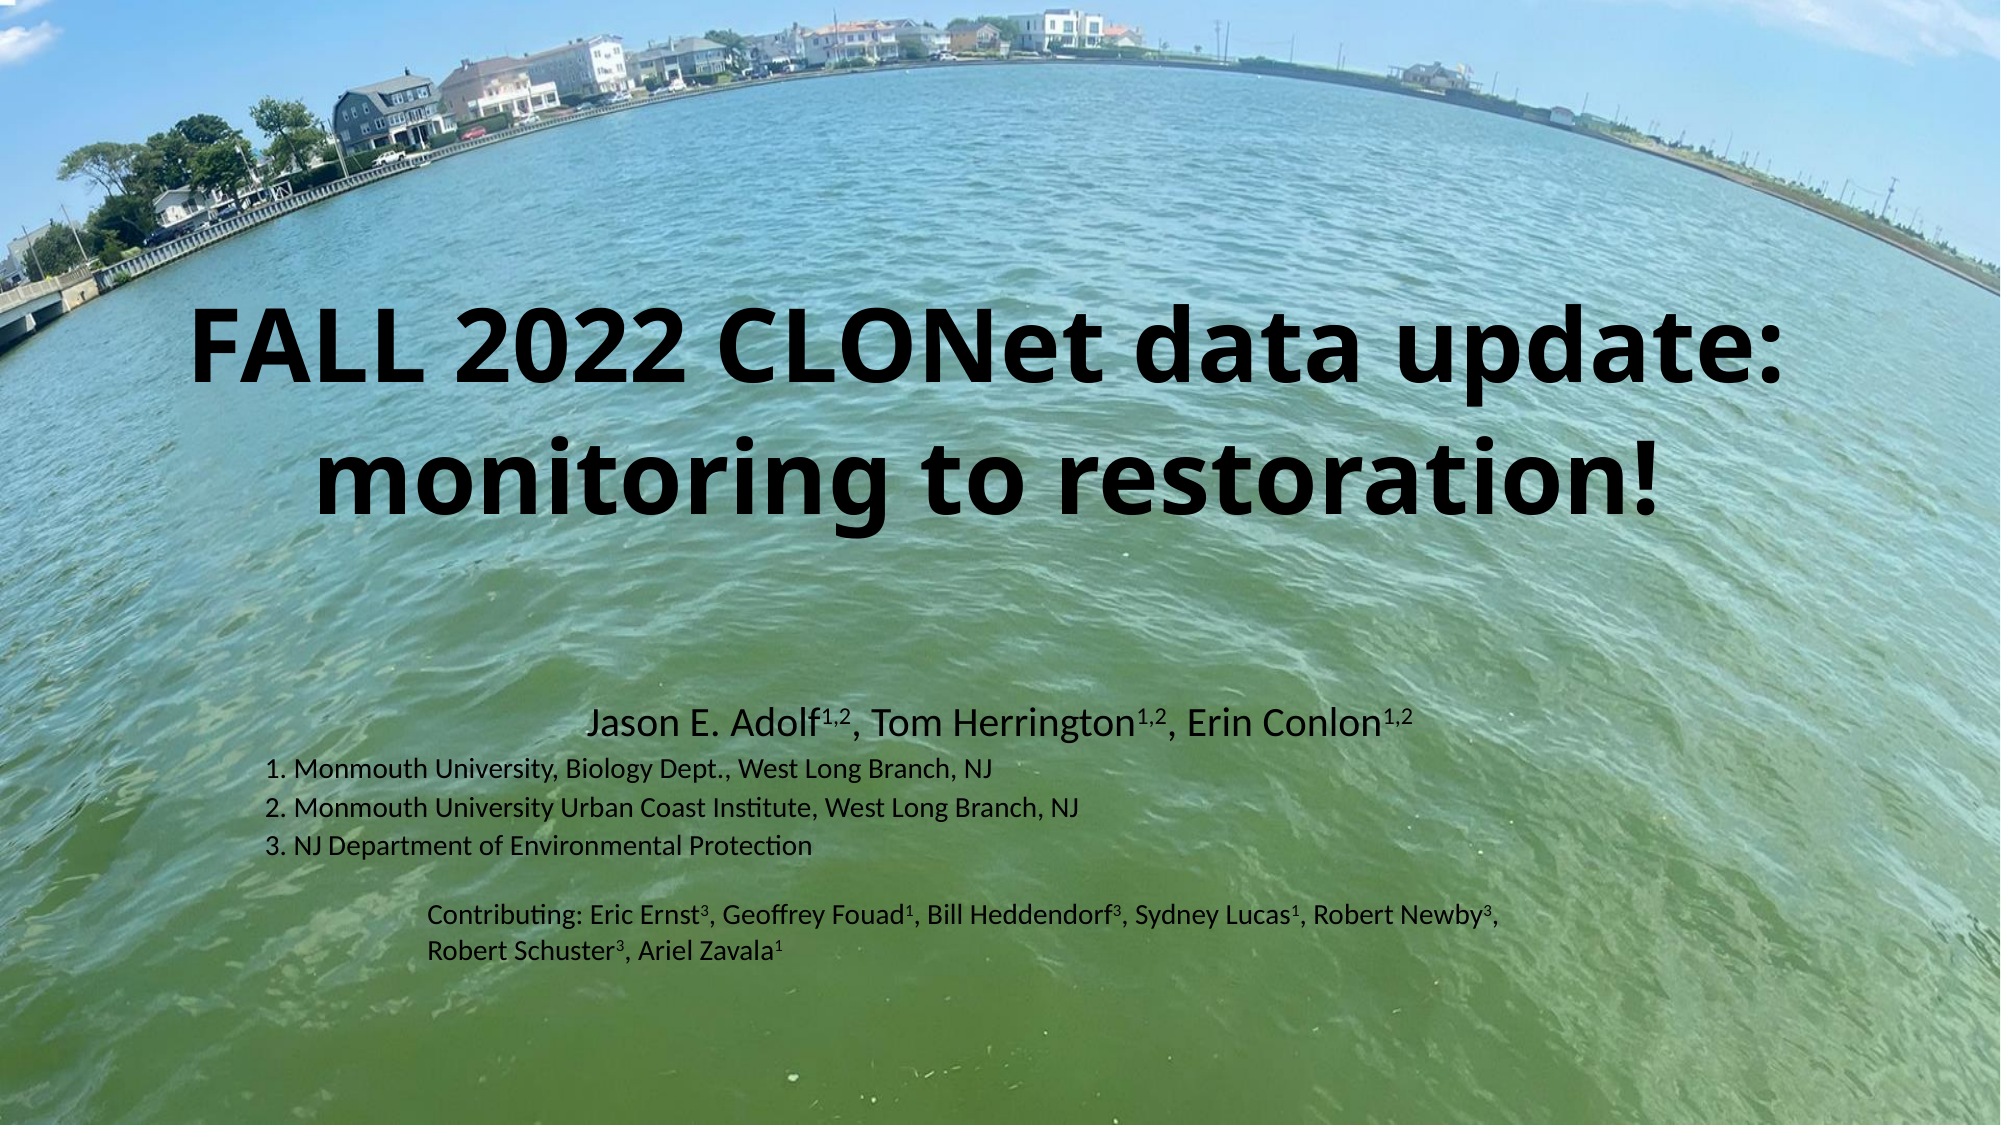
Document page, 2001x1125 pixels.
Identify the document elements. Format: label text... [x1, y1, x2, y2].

subtitle Jason E. Adolf1,2, Tom Herrington1,2, Erin Conlon1,2 1. Monmouth University, Biology Dept., West Long Branch, NJ 2. Monmouth University Urban Coast Institute, West Long Branch, NJ 3. NJ Department of Environmental Protection [249, 693, 1750, 874]
text_box Contributing: Eric Ernst3, Geoffrey Fouad1, Bill Heddendorf3, Sydney Lucas1, Robert Newby3, Robert Schuster3, Ariel Zavala1 [412, 888, 1561, 974]
picture [0, 0, 2001, 1125]
title FALL 2022 CLONet data update: monitoring to restoration! [166, 150, 1807, 543]
